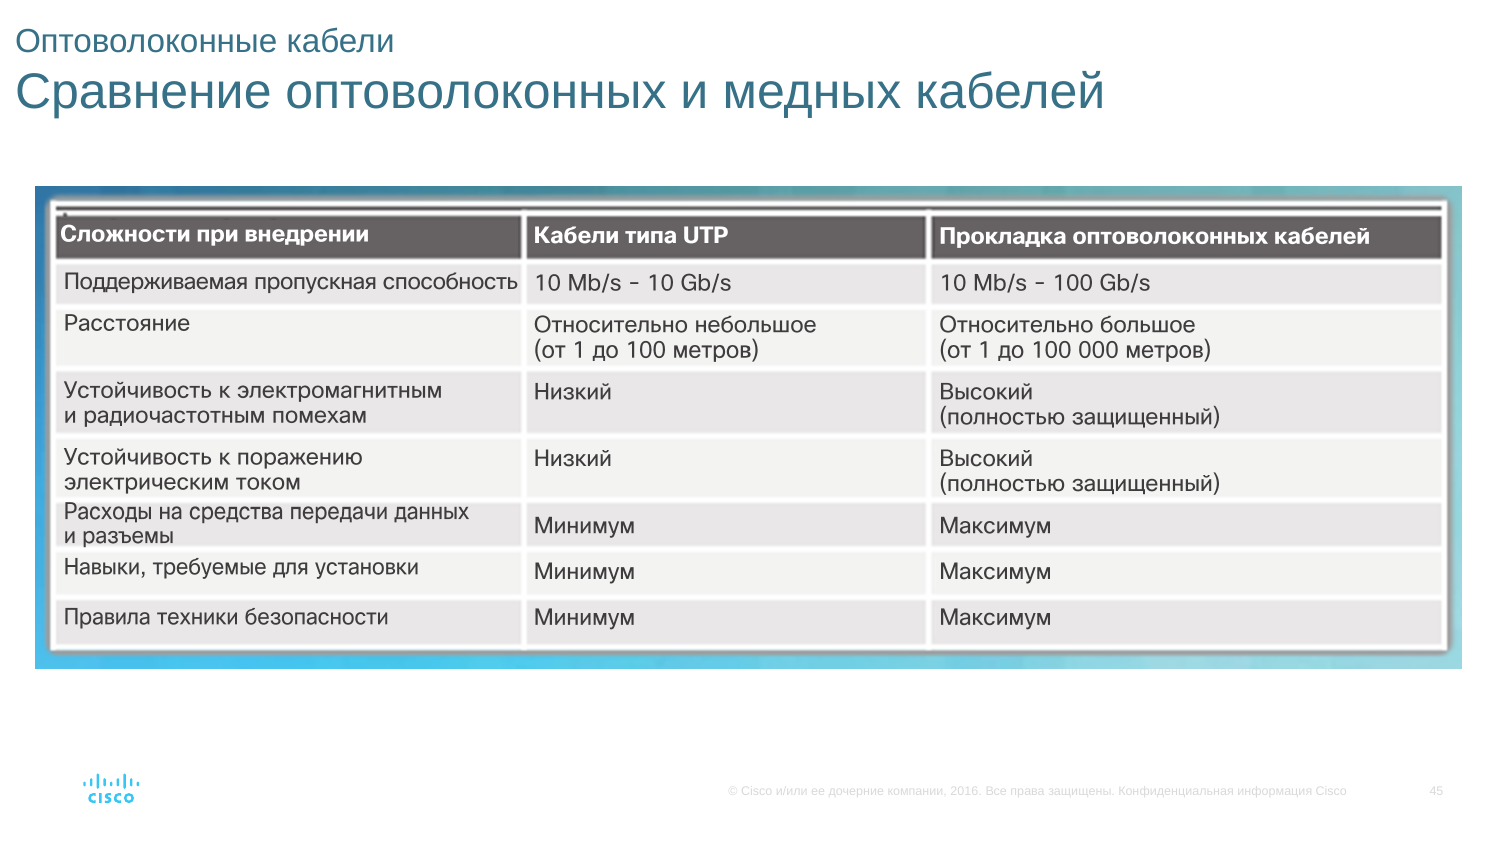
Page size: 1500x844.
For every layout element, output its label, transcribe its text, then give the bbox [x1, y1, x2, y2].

title Оптоволоконные кабели Сравнение оптоволоконных и медных кабелей [0, 6, 1500, 131]
picture [34, 186, 1462, 669]
